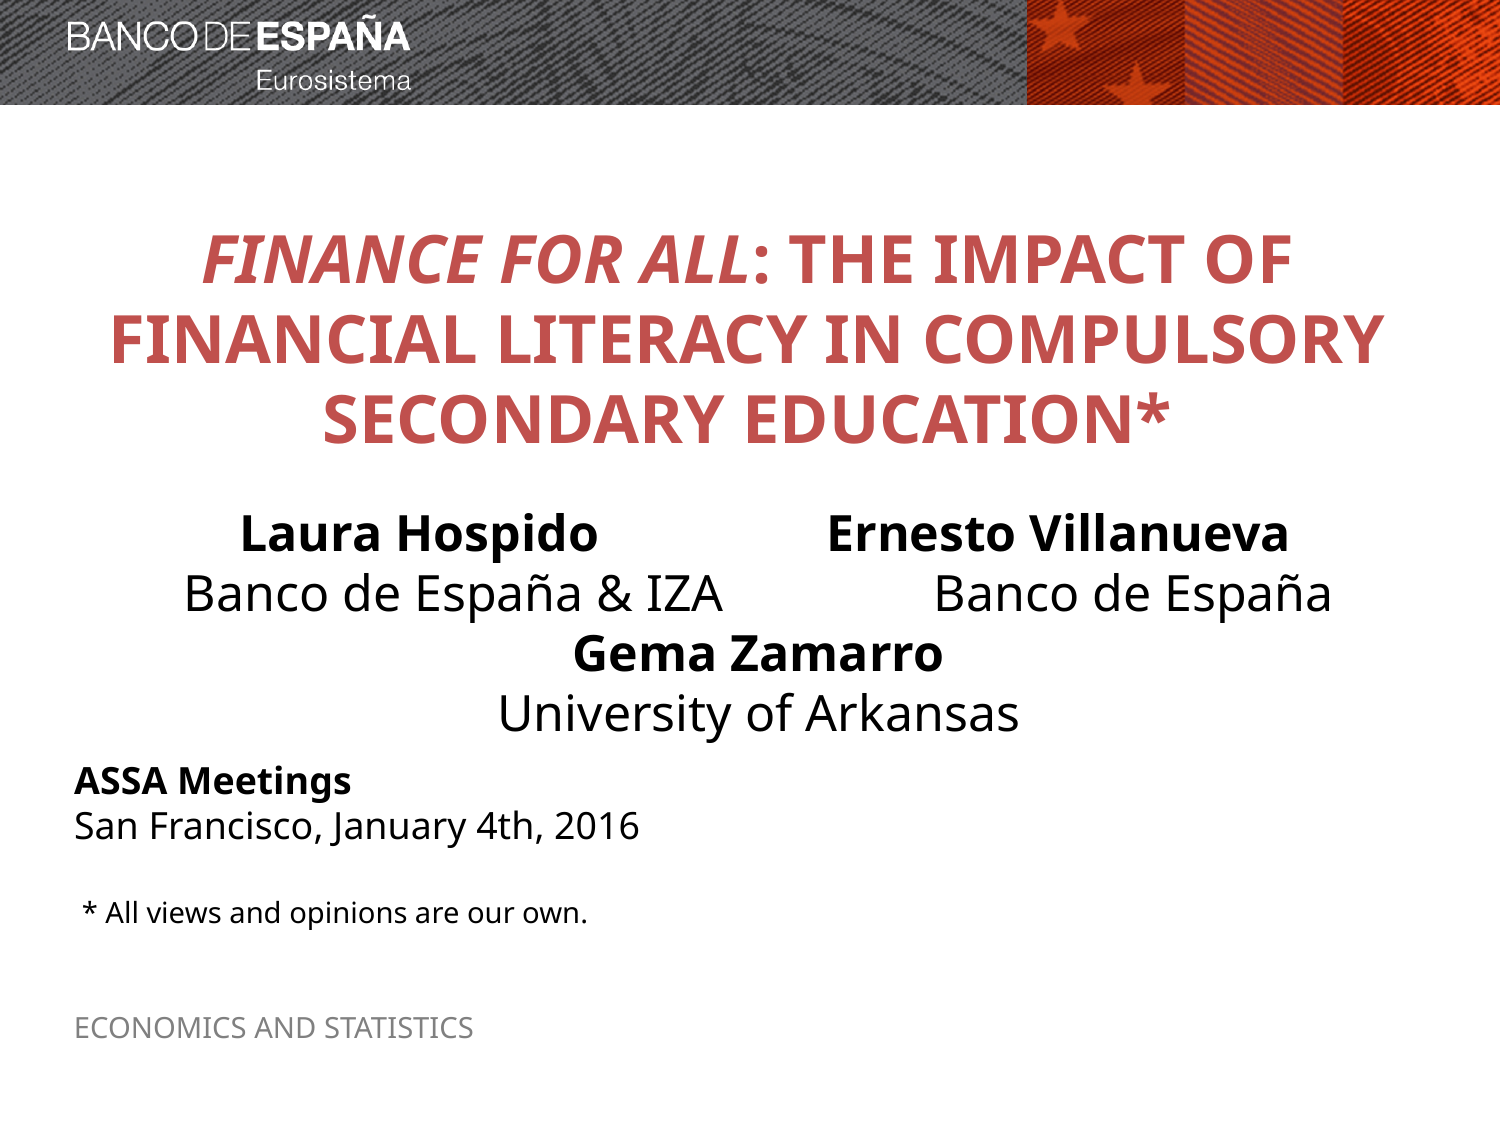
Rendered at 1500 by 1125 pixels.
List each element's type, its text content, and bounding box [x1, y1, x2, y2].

text_box * All views and opinions are our own. [67, 887, 1429, 938]
text_box ASSA Meetings San Francisco, January 4th, 2016 [59, 749, 1326, 855]
picture [0, 0, 1500, 105]
text_box ECONOMICS AND STATISTICS [59, 1001, 933, 1052]
text_box Laura Hospido Ernesto Villanueva Banco de España & IZA Banco de España Gema Zamarro University of Arkansas [50, 494, 1468, 749]
text_box FINANCE FOR ALL: THE IMPACT OF FINANCIAL LITERACY IN COMPULSORY SECONDARY EDUCATION* [36, 149, 1459, 525]
